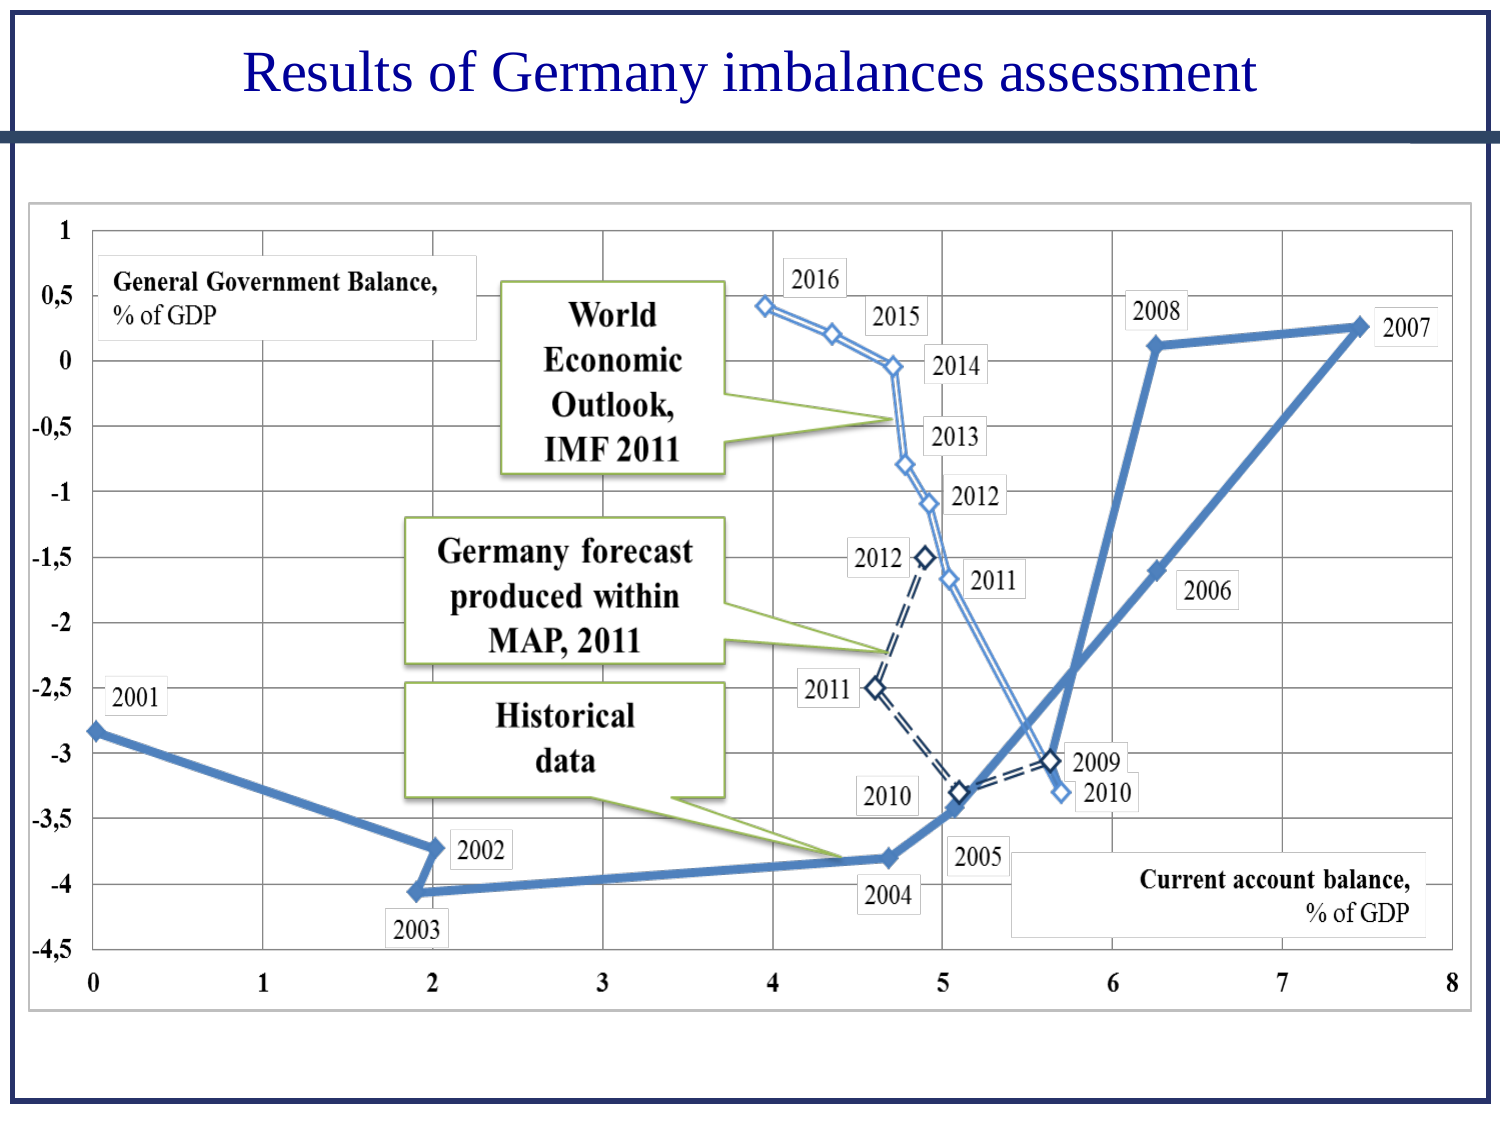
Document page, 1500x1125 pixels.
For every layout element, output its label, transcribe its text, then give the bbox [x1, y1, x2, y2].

text_box [12, 138, 1489, 1101]
title Results of Germany imbalances assessment [12, 0, 1489, 138]
picture [28, 202, 1472, 1012]
